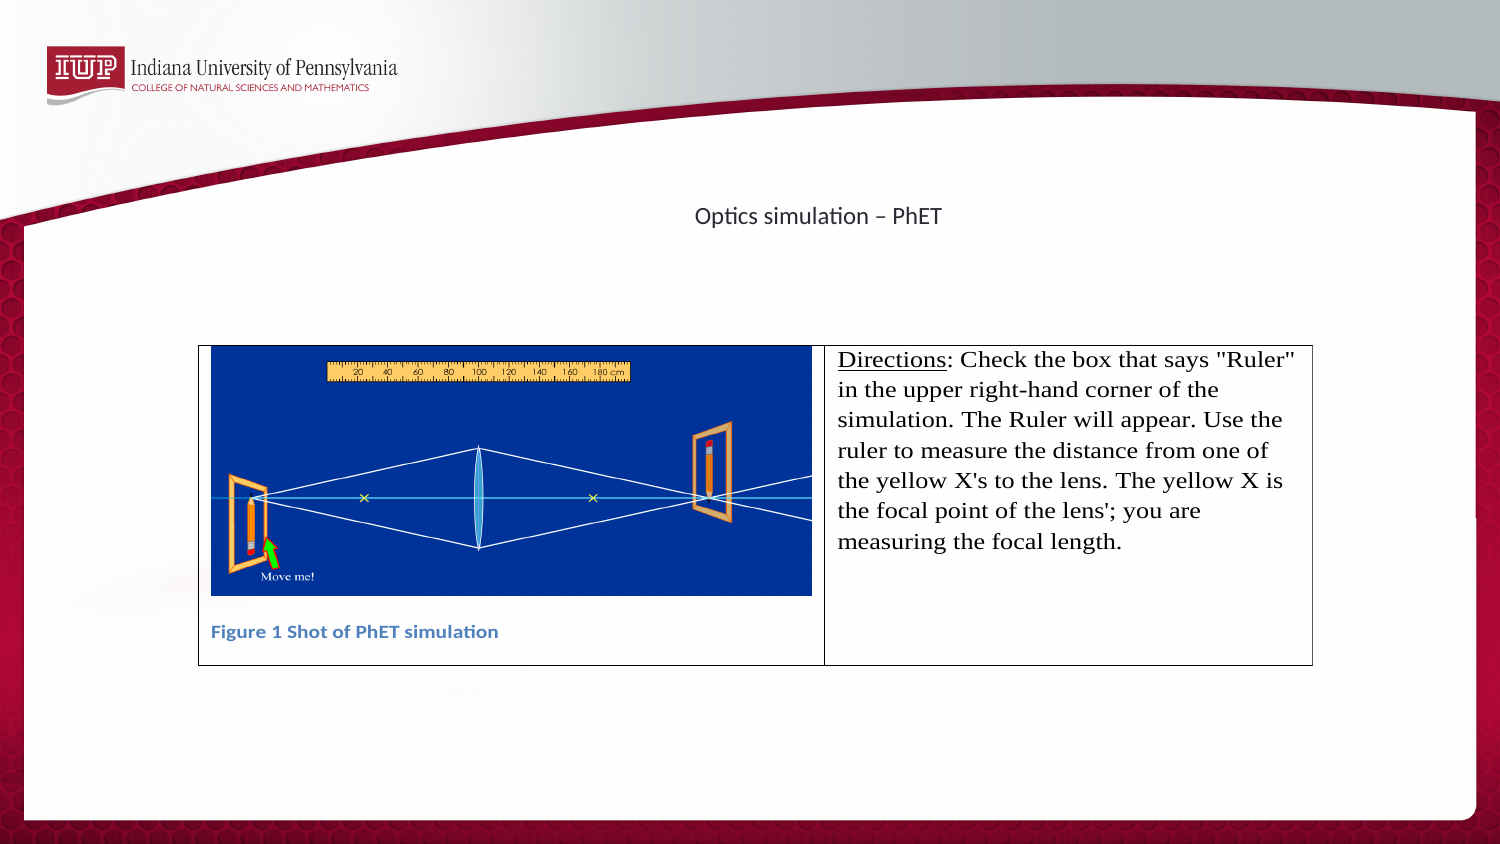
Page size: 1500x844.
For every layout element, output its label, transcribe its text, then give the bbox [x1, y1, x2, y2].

picture [0, 0, 1500, 844]
title Optics simulation – PhET [160, 191, 1482, 238]
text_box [197, 344, 1314, 720]
